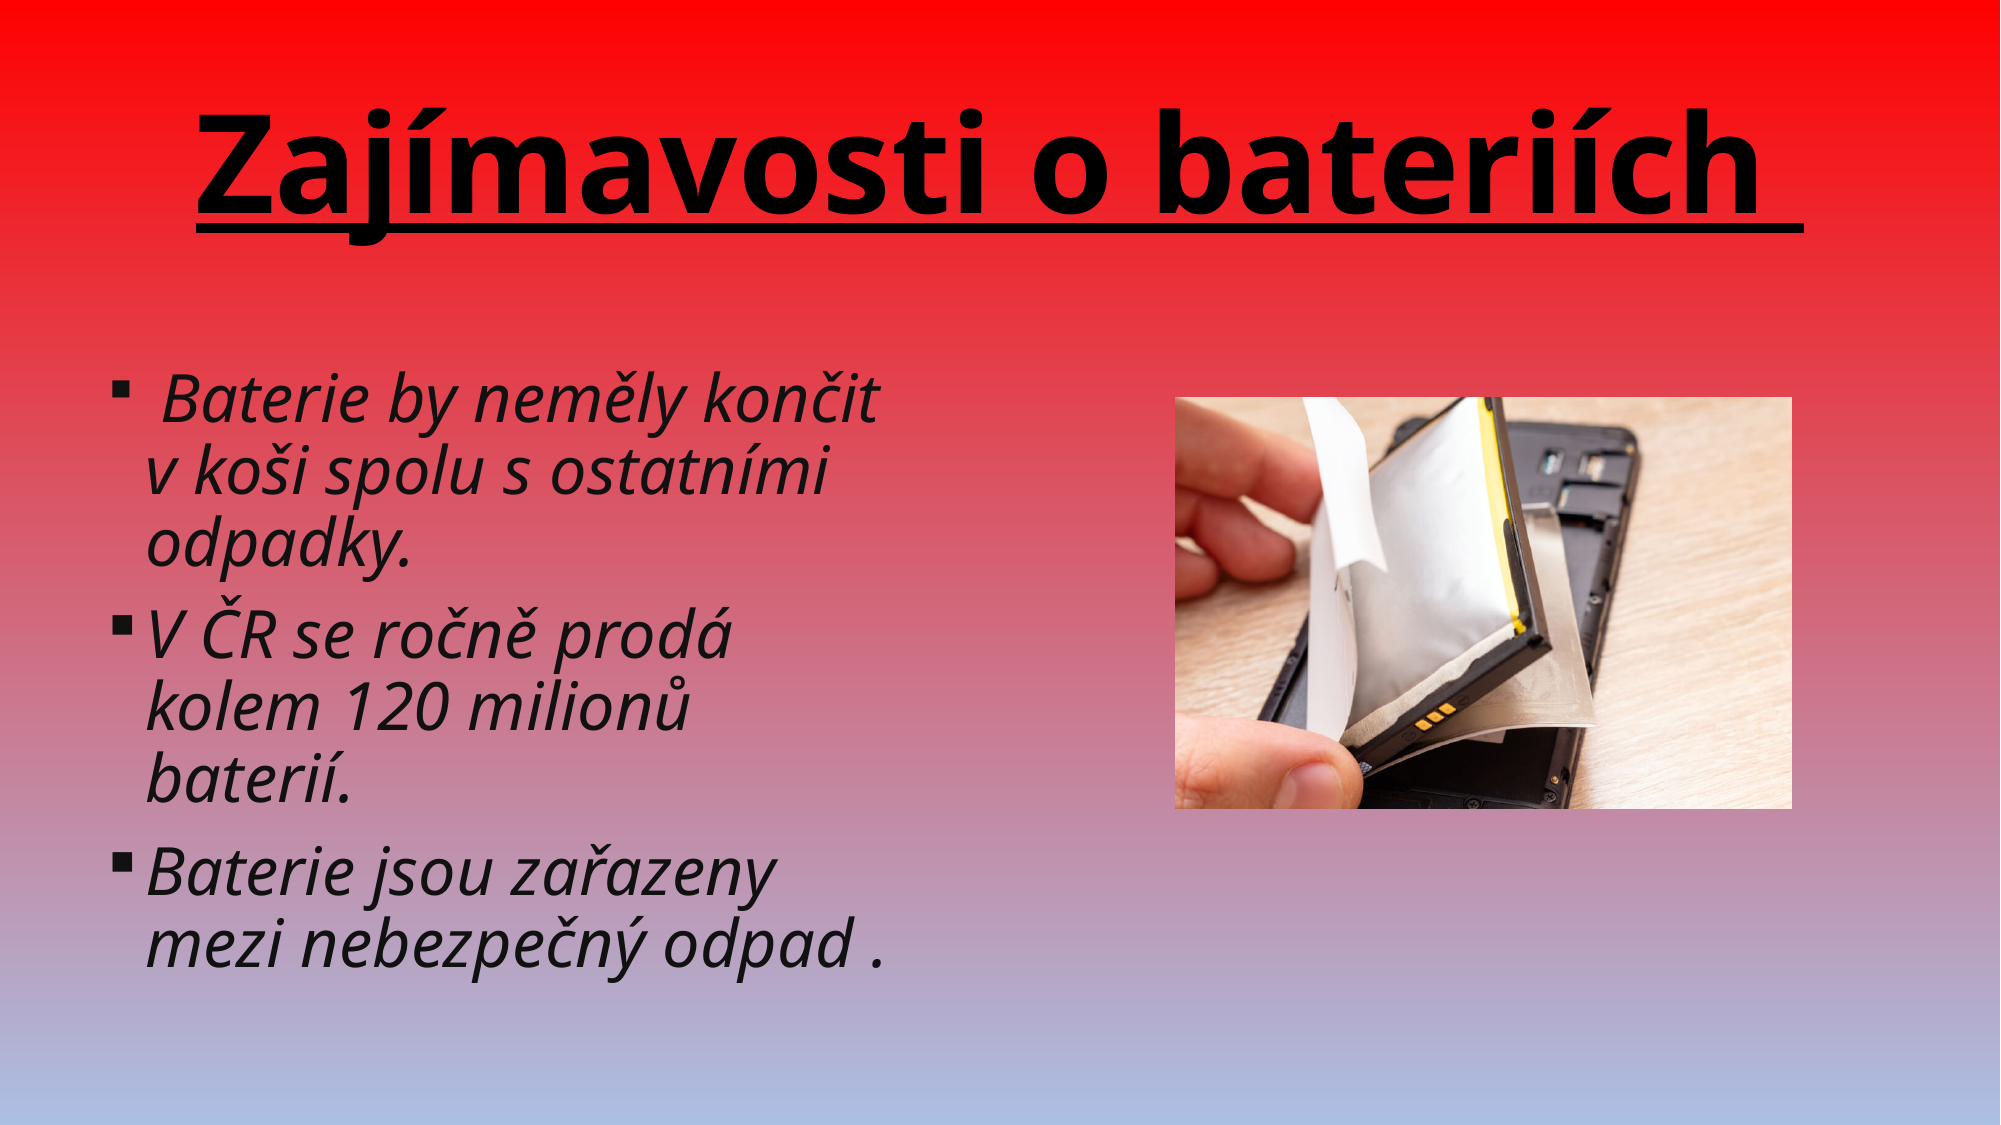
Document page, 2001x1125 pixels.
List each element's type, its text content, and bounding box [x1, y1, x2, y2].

list Baterie by neměly končit v koši spolu s ostatními odpadky. V ČR se ročně prodá kolem 120 milionů baterií. Baterie jsou zařazeny mezi nebezpečný odpad . [92, 357, 936, 987]
title Zajímavosti o bateriích [137, 59, 1863, 278]
picture [1175, 397, 1792, 809]
